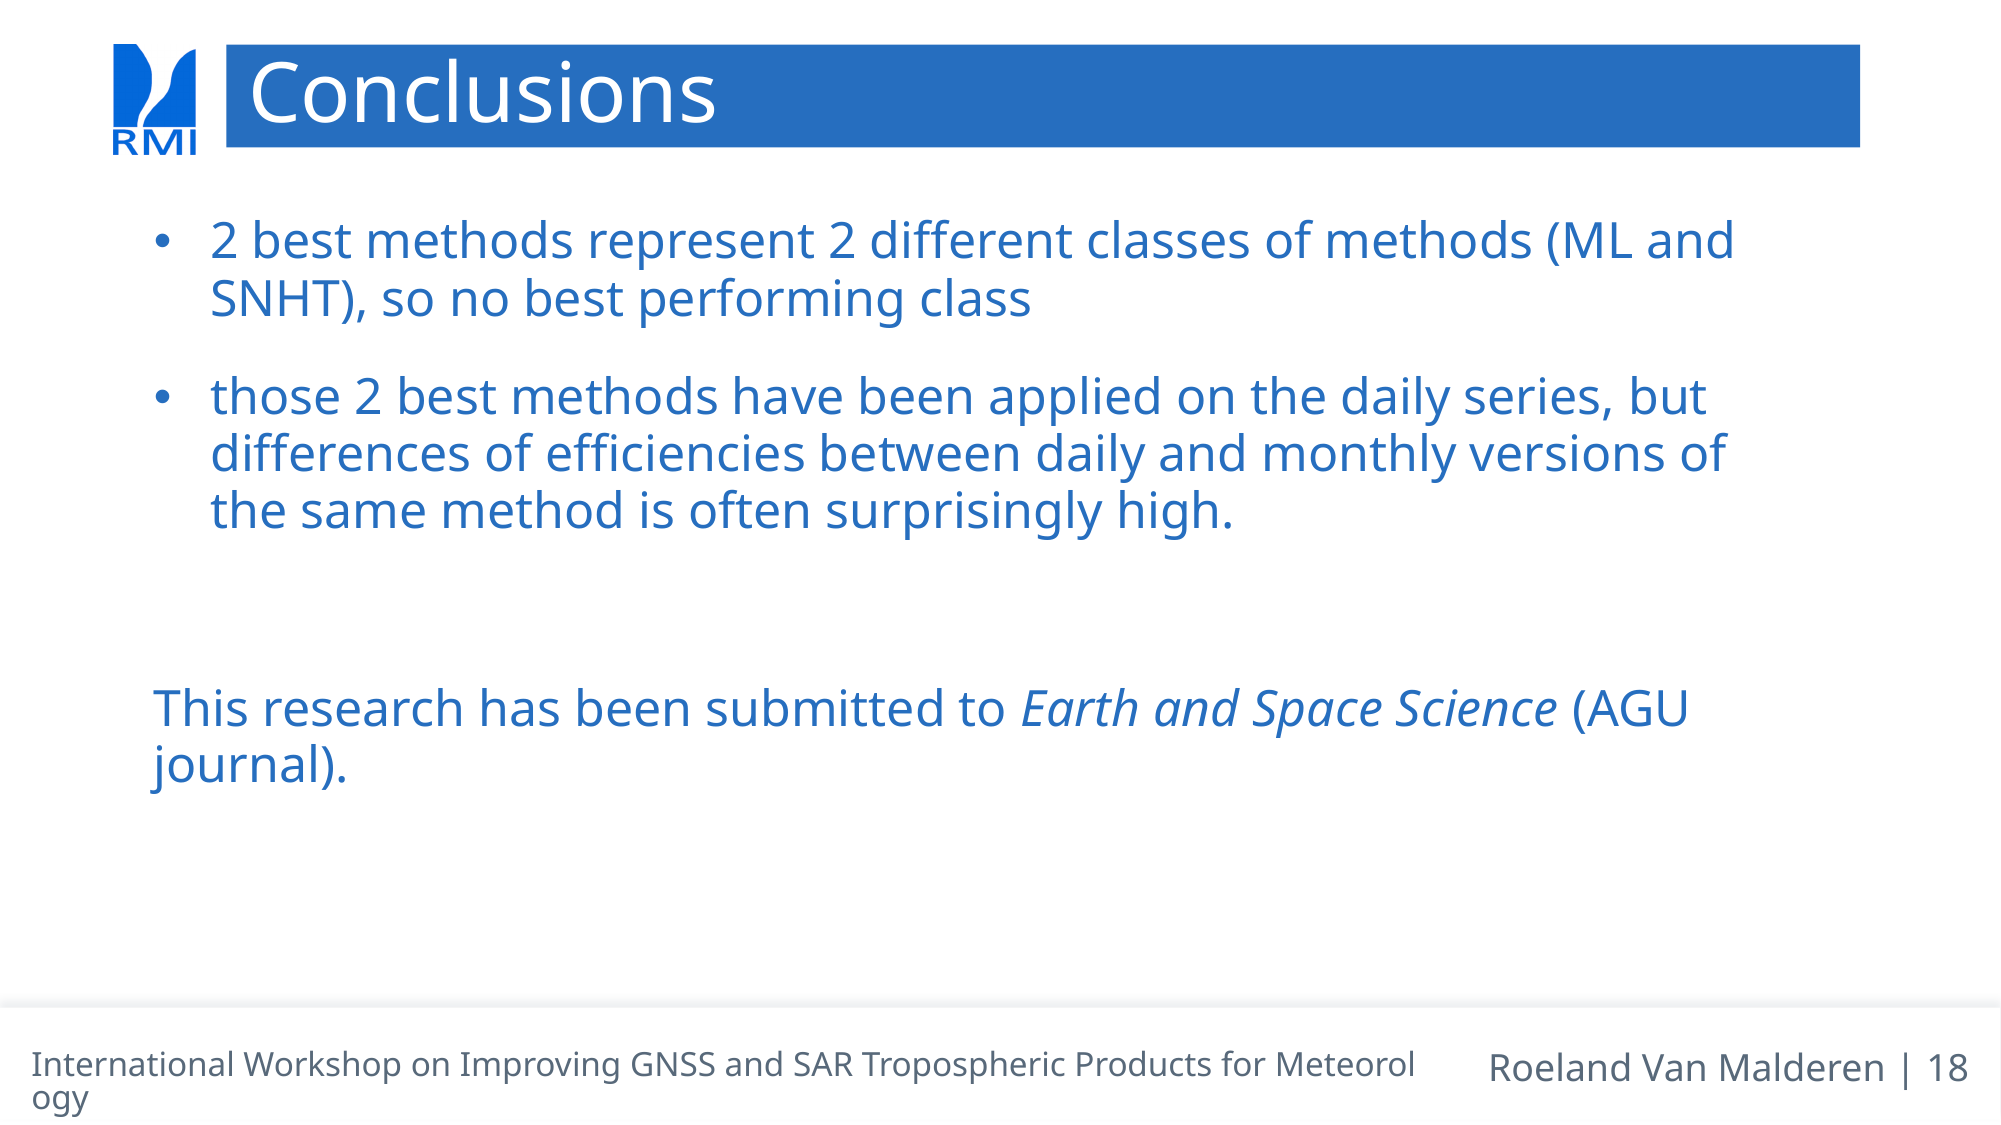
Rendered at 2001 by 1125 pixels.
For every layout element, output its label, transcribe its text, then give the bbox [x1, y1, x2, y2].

text_box 2 best methods represent 2 different classes of methods (ML and SNHT), so no best performing class those 2 best methods have been applied on the daily series, but differences of efficiencies between daily and monthly versions of the same method is often surprisingly high. This research has been submitted to Earth and Space Science (AGU journal). [139, 205, 1821, 974]
title Conclusions [226, 44, 1861, 148]
picture [113, 44, 196, 155]
footer International Workshop on Improving GNSS and SAR Tropospheric Products for Meteorology [16, 1035, 1450, 1097]
